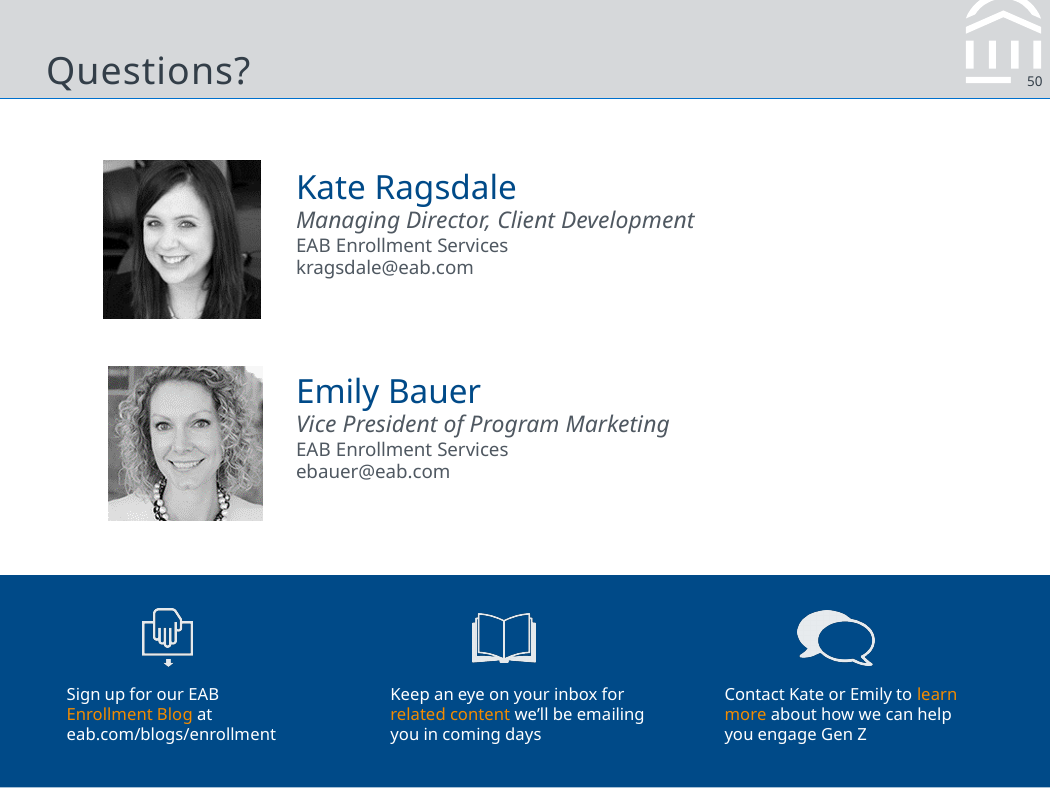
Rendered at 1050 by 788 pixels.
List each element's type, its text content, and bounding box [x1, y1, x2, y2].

picture [103, 160, 261, 319]
title Questions? [45, 50, 946, 93]
text_box Kate Ragsdale Managing Director, Client Development EAB Enrollment Services kragsdale@eab.com [296, 166, 914, 279]
text_box Keep an eye on your inbox for related content we’ll be emailing you in coming days [390, 684, 646, 745]
text_box Emily Bauer Vice President of Program Marketing EAB Enrollment Services ebauer@eab.com [295, 369, 836, 483]
picture [142, 608, 193, 667]
text_box Sign up for our EAB Enrollment Blog at eab.com/blogs/enrollment [66, 684, 297, 771]
text_box Contact Kate or Emily to learn more about how we can help you engage Gen Z [724, 684, 981, 745]
picture [108, 366, 263, 521]
picture [797, 610, 875, 666]
text_box [0, 574, 1050, 788]
picture [472, 613, 536, 663]
